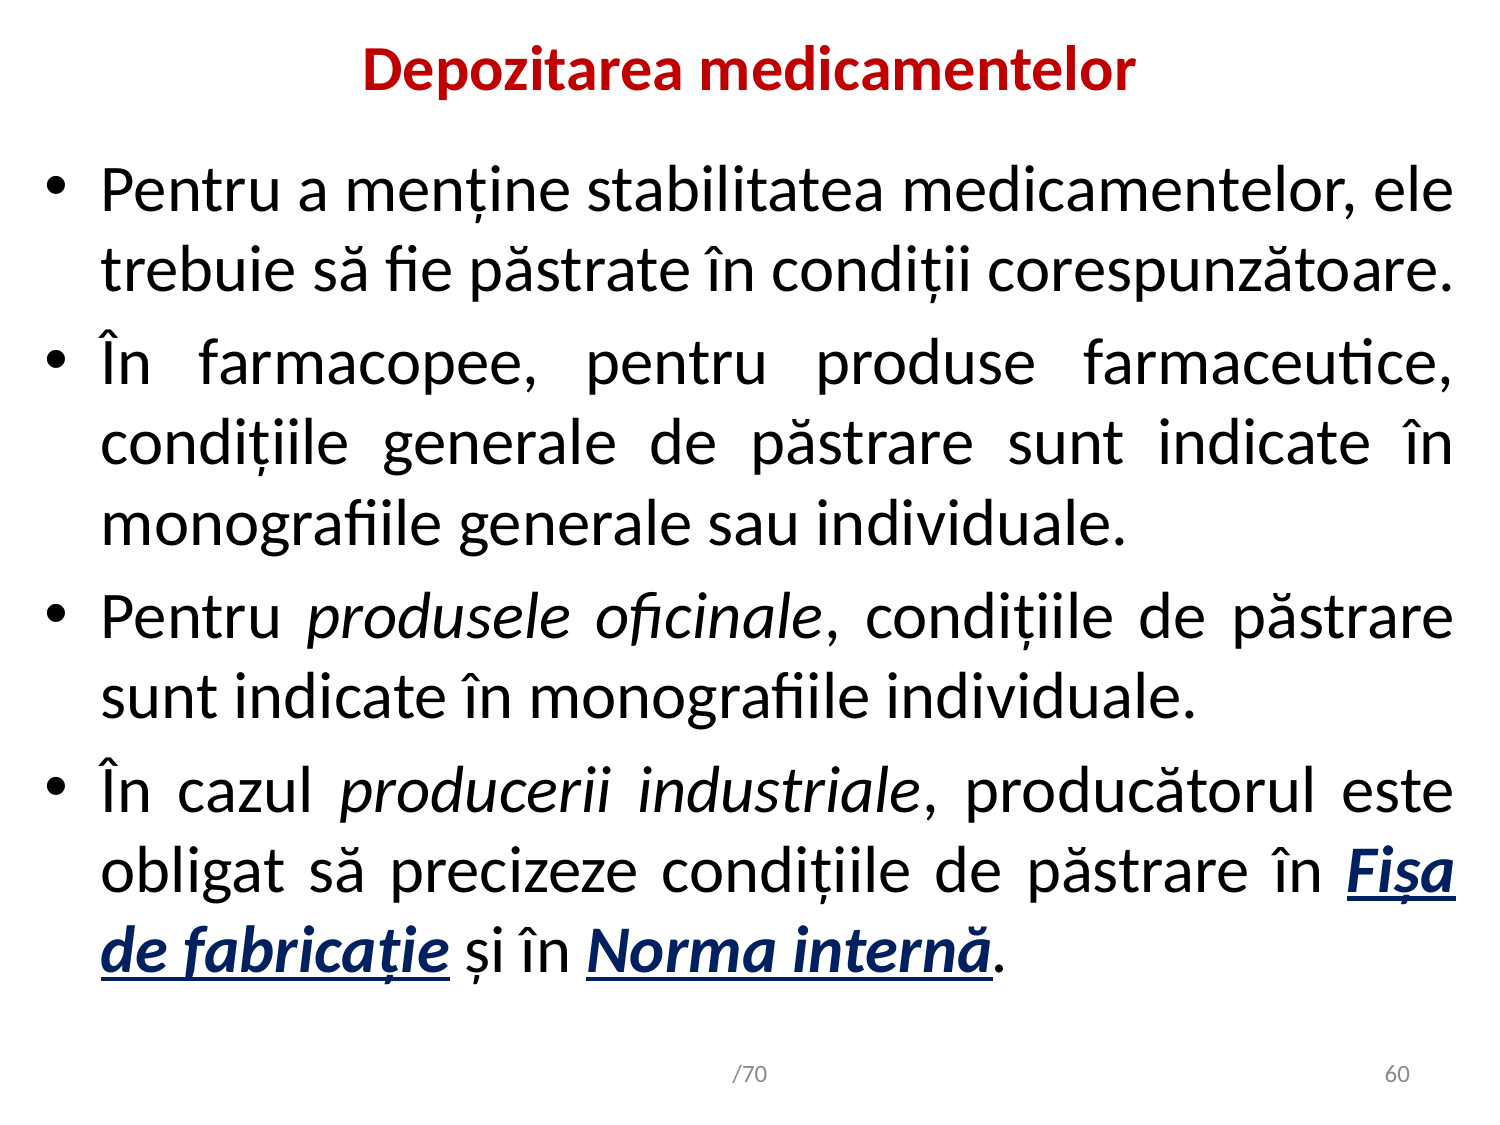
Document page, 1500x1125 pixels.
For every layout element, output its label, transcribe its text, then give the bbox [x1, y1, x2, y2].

slide_number 60 [1074, 1042, 1425, 1103]
title Depozitarea medicamentelor [75, 19, 1425, 112]
list Pentru a menține stabilitatea medicamentelor, ele trebuie să fie păstrate în condiții corespunzătoare. În farmacopee, pentru produse farmaceutice, condițiile generale de păstrare sunt indicate în monografiile generale sau individuale. Pentru produsele oficinale, condițiile de păstrare sunt indicate în monografiile individuale. În cazul producerii industriale, producătorul este obligat să precizeze condițiile de păstrare în Fișa de fabricație și în Norma internă. [29, 137, 1471, 1059]
footer /70 [512, 1042, 988, 1103]
